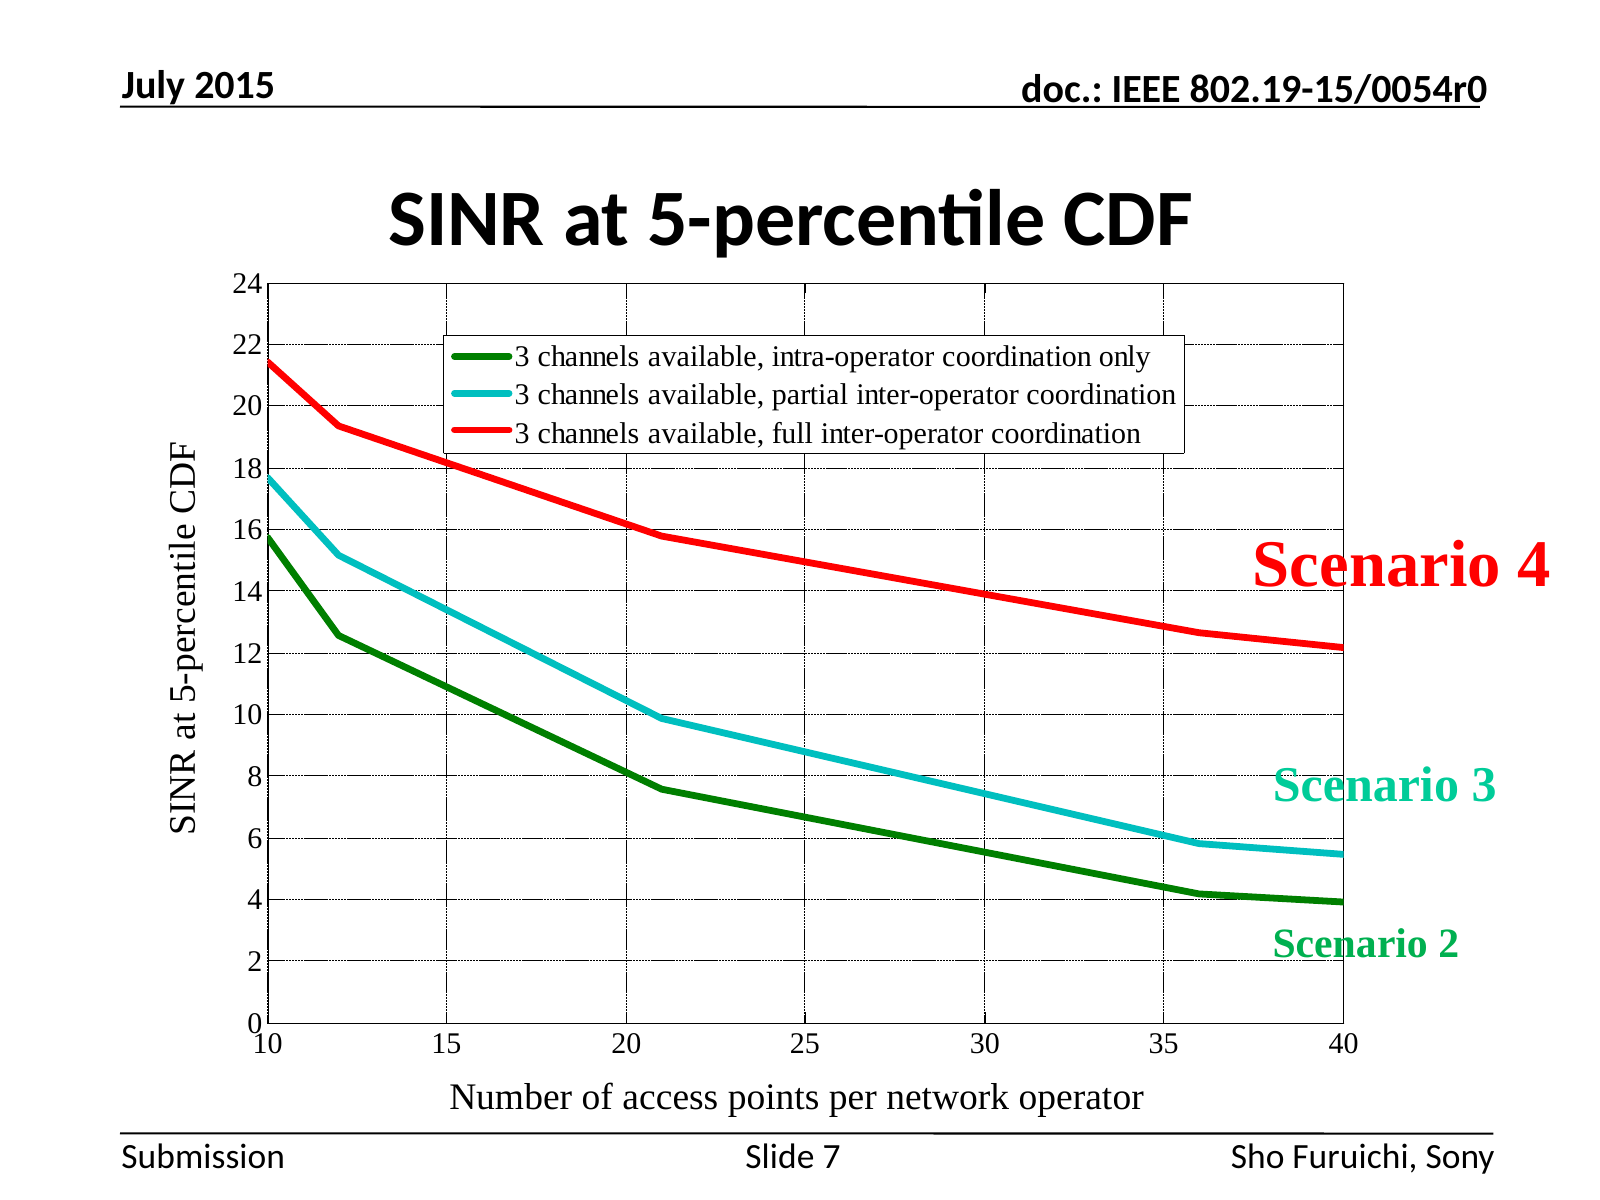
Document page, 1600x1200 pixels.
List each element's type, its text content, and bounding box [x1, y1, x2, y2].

text_box Scenario 3 [1480, 743, 1512, 819]
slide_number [121, 58, 451, 107]
slide_number Slide 7 [733, 1132, 854, 1197]
picture [87, 214, 1476, 1124]
title SINR at 5-percentile CDF [119, 119, 1480, 222]
text_box Scenario 4 [1480, 512, 1567, 608]
footer Sho Furuichi, Sony [937, 1132, 1495, 1174]
